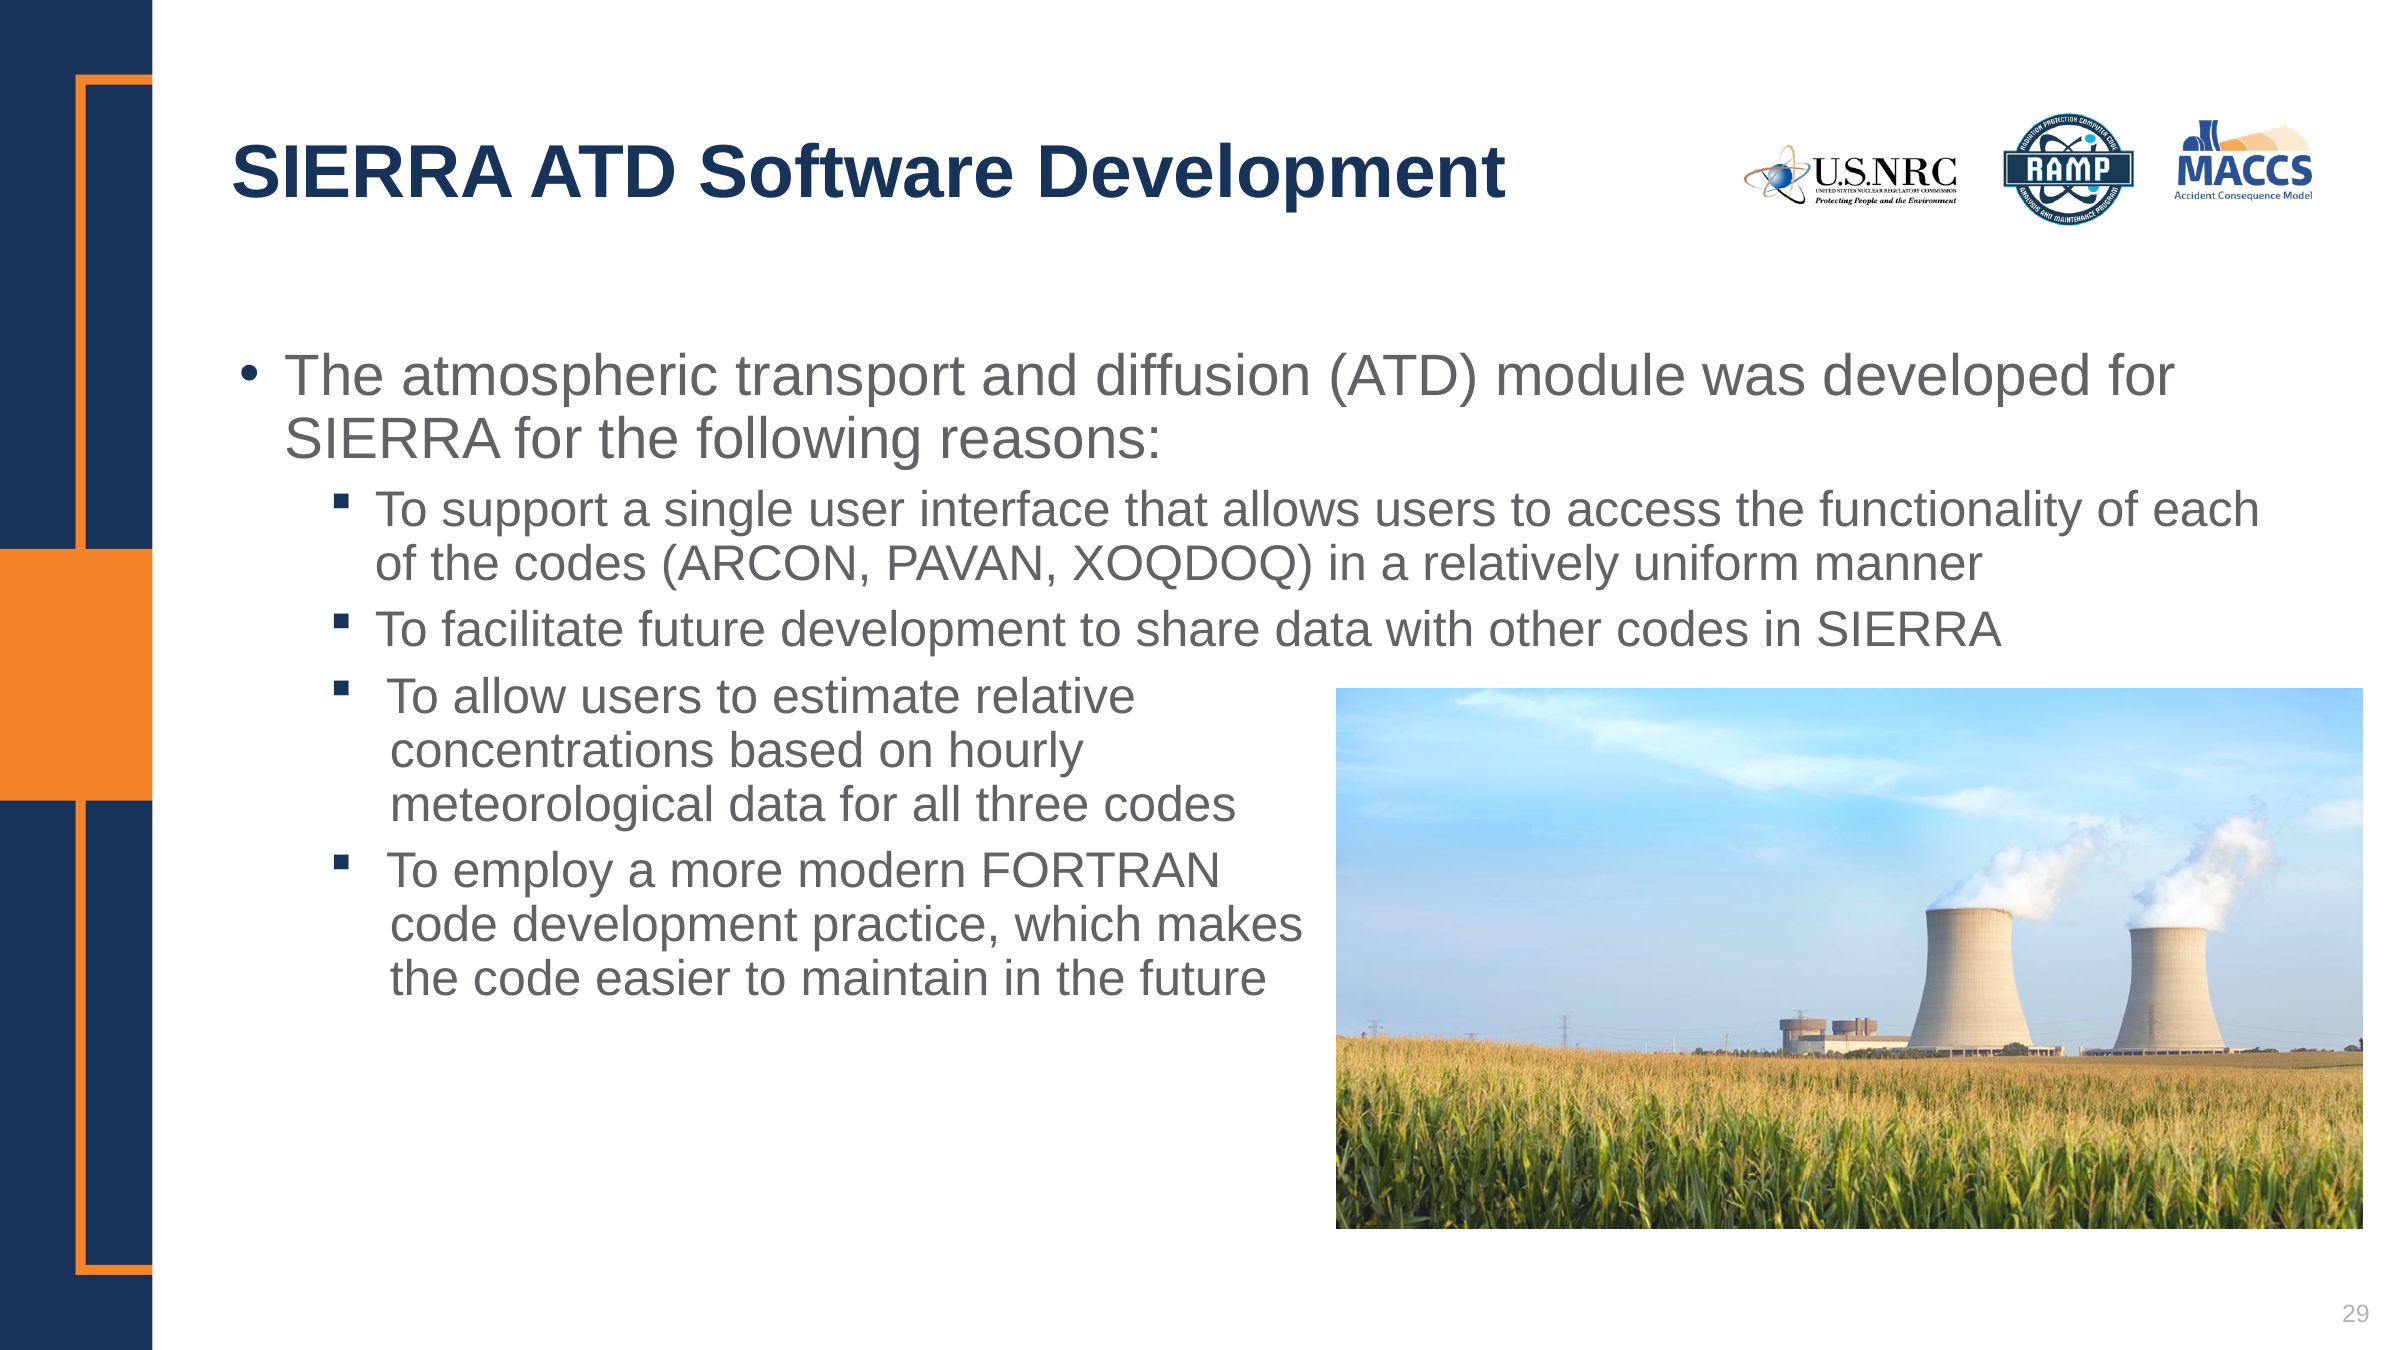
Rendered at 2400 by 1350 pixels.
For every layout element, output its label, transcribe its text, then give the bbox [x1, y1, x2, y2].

picture [0, 0, 152, 1350]
list The atmospheric transport and diffusion (ATD) module was developed for SIERRA for the following reasons: To support a single user interface that allows users to access the functionality of each of the codes (ARCON, PAVAN, XOQDOQ) in a relatively uniform manner To facilitate future development to share data with other codes in SIERRA To allow users to estimate relative concentrations based on hourly meteorological data for all three codes To employ a more modern FORTRAN code development practice, which makes the code easier to maintain in the future [225, 337, 2325, 1238]
picture [1336, 688, 2363, 1229]
picture [1737, 106, 2320, 234]
slide_number 29 [2295, 1275, 2370, 1350]
title SIERRA ATD Software Development [231, 77, 1556, 222]
